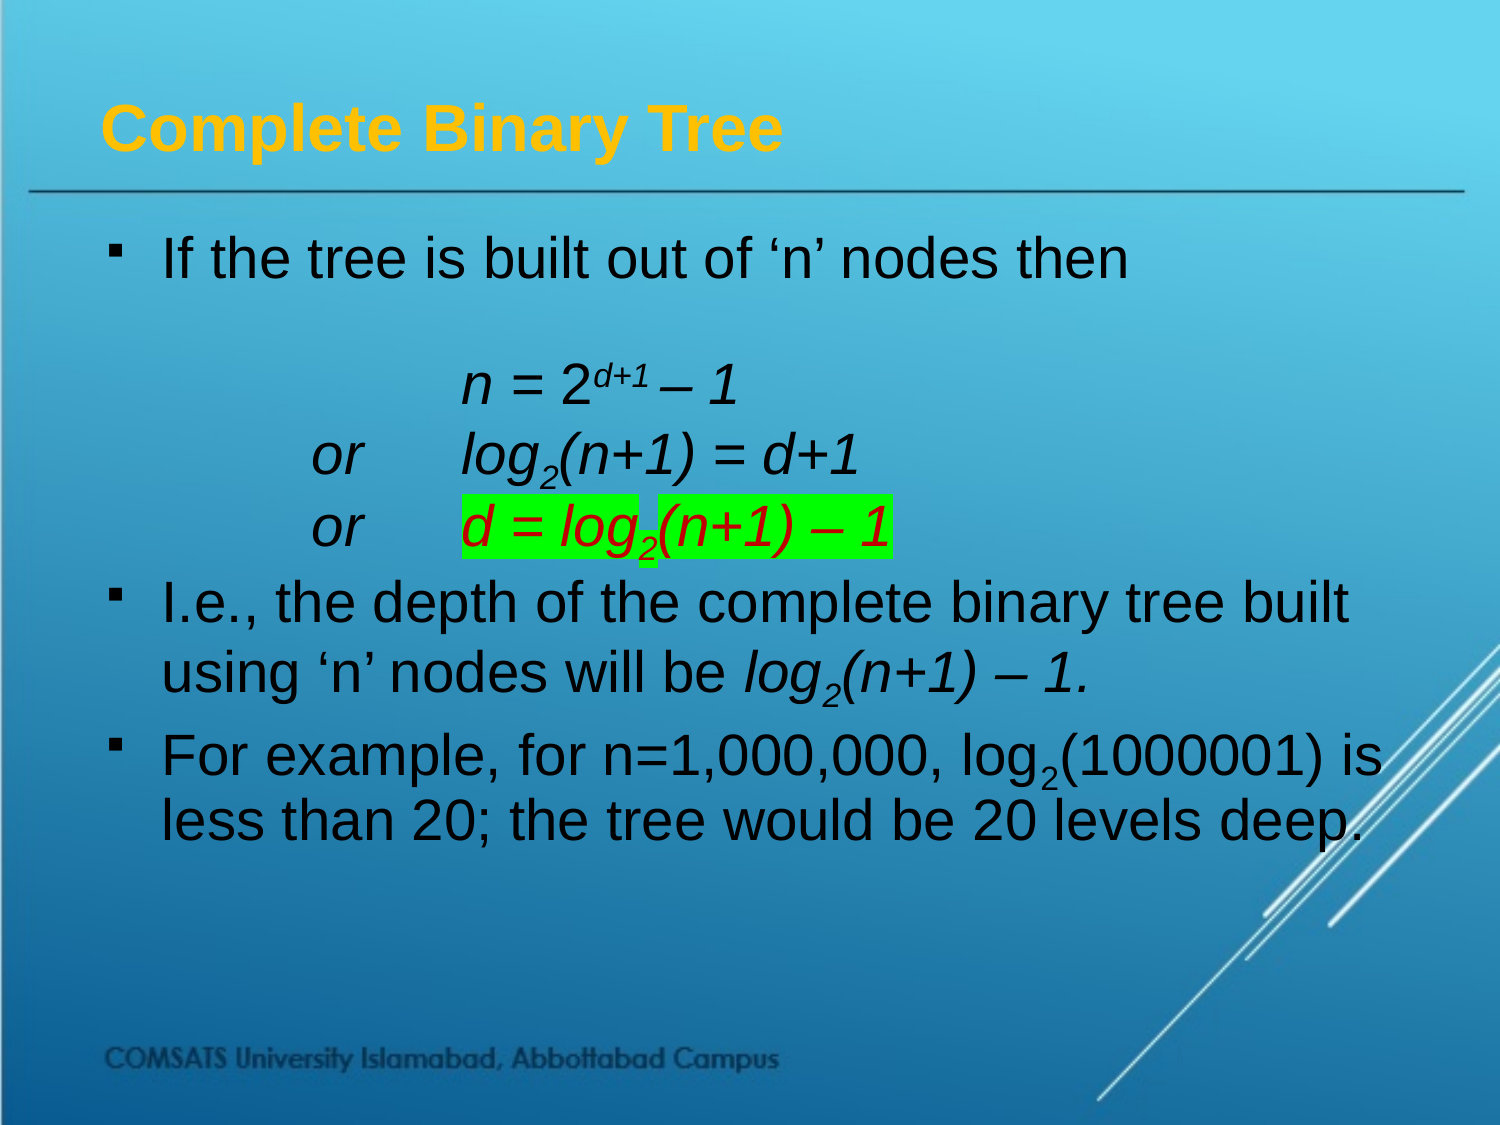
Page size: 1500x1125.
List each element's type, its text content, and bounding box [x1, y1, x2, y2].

title Complete Binary Tree [85, 58, 1420, 173]
picture [0, 0, 1500, 1125]
list If the tree is built out of ‘n’ nodes then n = 2d+1 – 1 or log2(n+1) = d+1 or d = log2(n+1) – 1 I.e., the depth of the complete binary tree built using ‘n’ nodes will be log2(n+1) – 1. For example, for n=1,000,000, log2(1000001) is less than 20; the tree would be 20 levels deep. [90, 220, 1425, 963]
